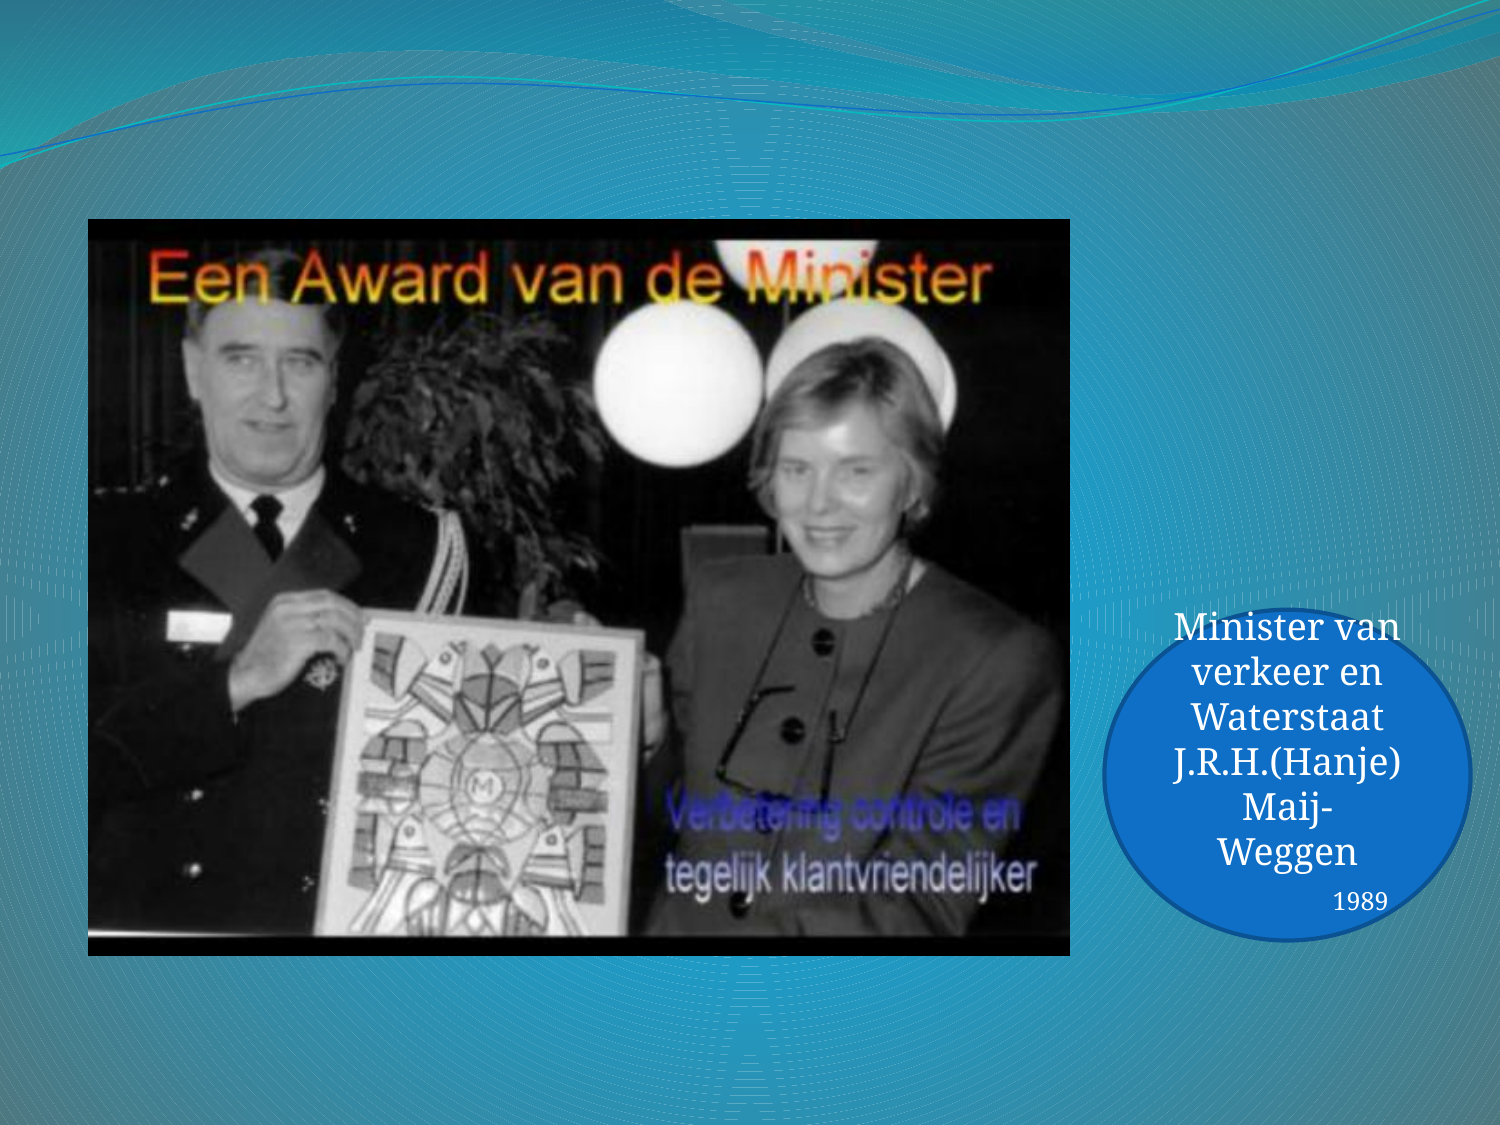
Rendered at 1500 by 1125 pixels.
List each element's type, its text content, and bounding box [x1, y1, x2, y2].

text_box Minister van verkeer en Waterstaat J.R.H.(Hanje) Maij-Weggen 1989 [1102, 607, 1473, 943]
picture [88, 219, 1070, 957]
